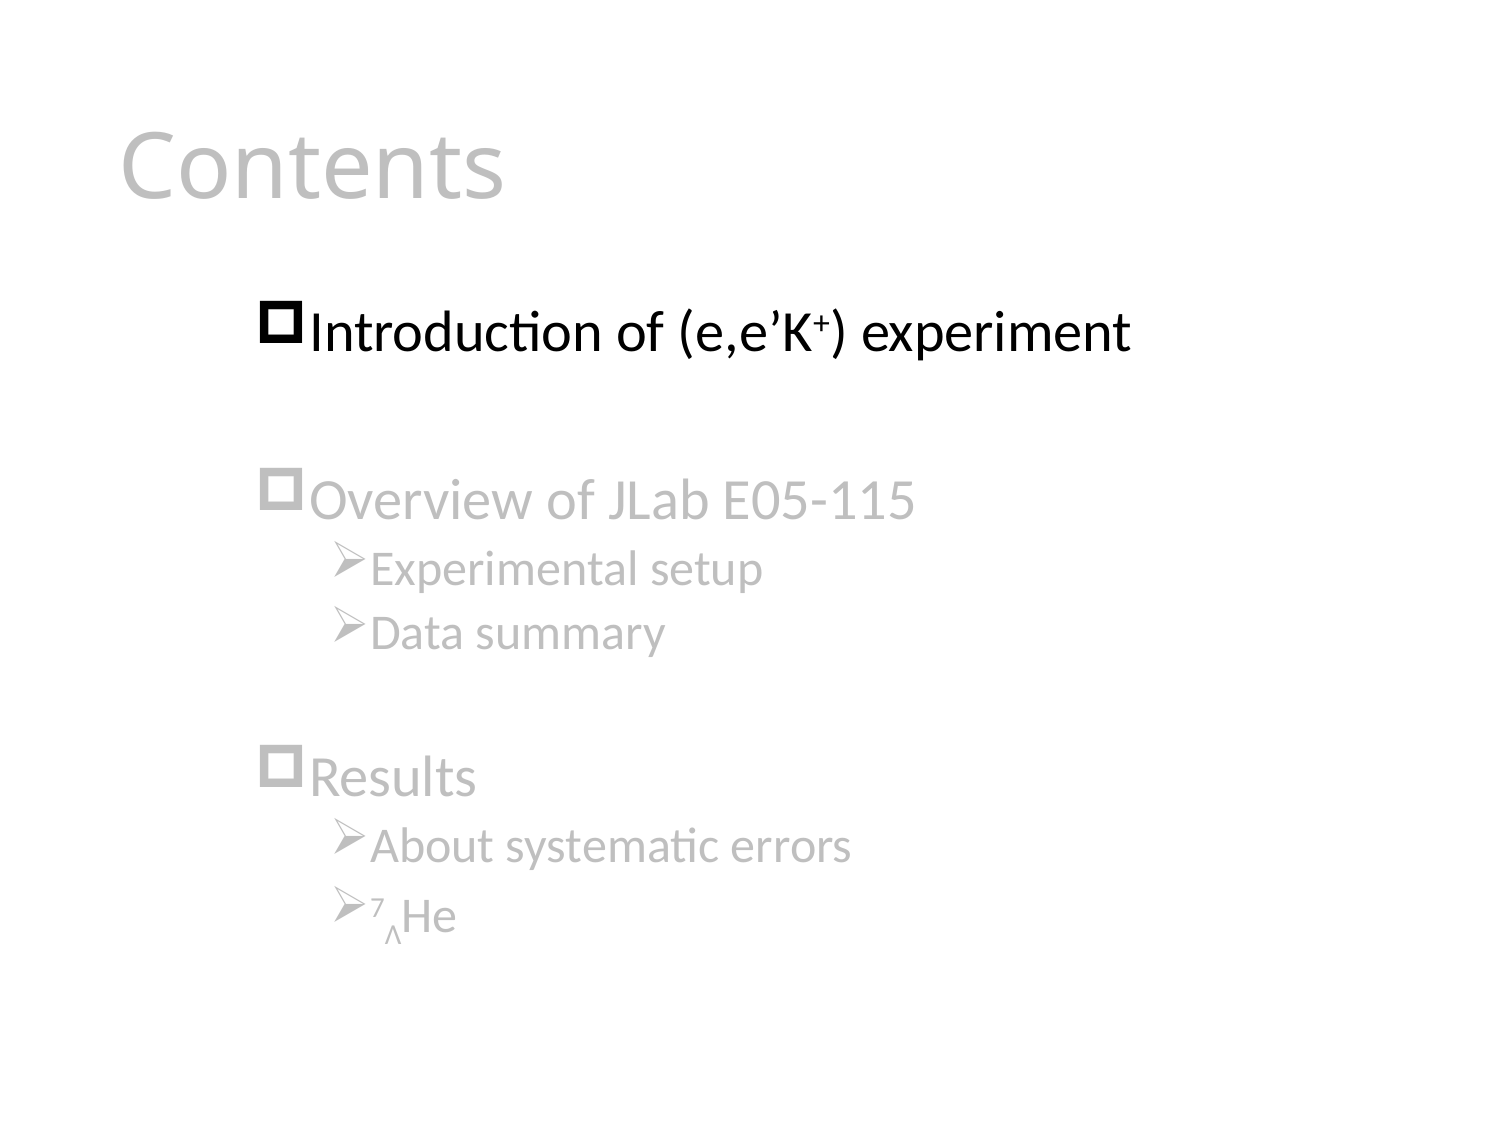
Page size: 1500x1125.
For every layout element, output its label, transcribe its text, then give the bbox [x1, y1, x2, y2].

text_box [102, 84, 1192, 242]
title Contents [103, 59, 1397, 278]
text_box [205, 396, 1295, 1049]
list Introduction of (e,e’K+) experiment Overview of JLab E05-115 Experimental setup Data summary Results About systematic errors 7ΛHe [240, 294, 1233, 396]
